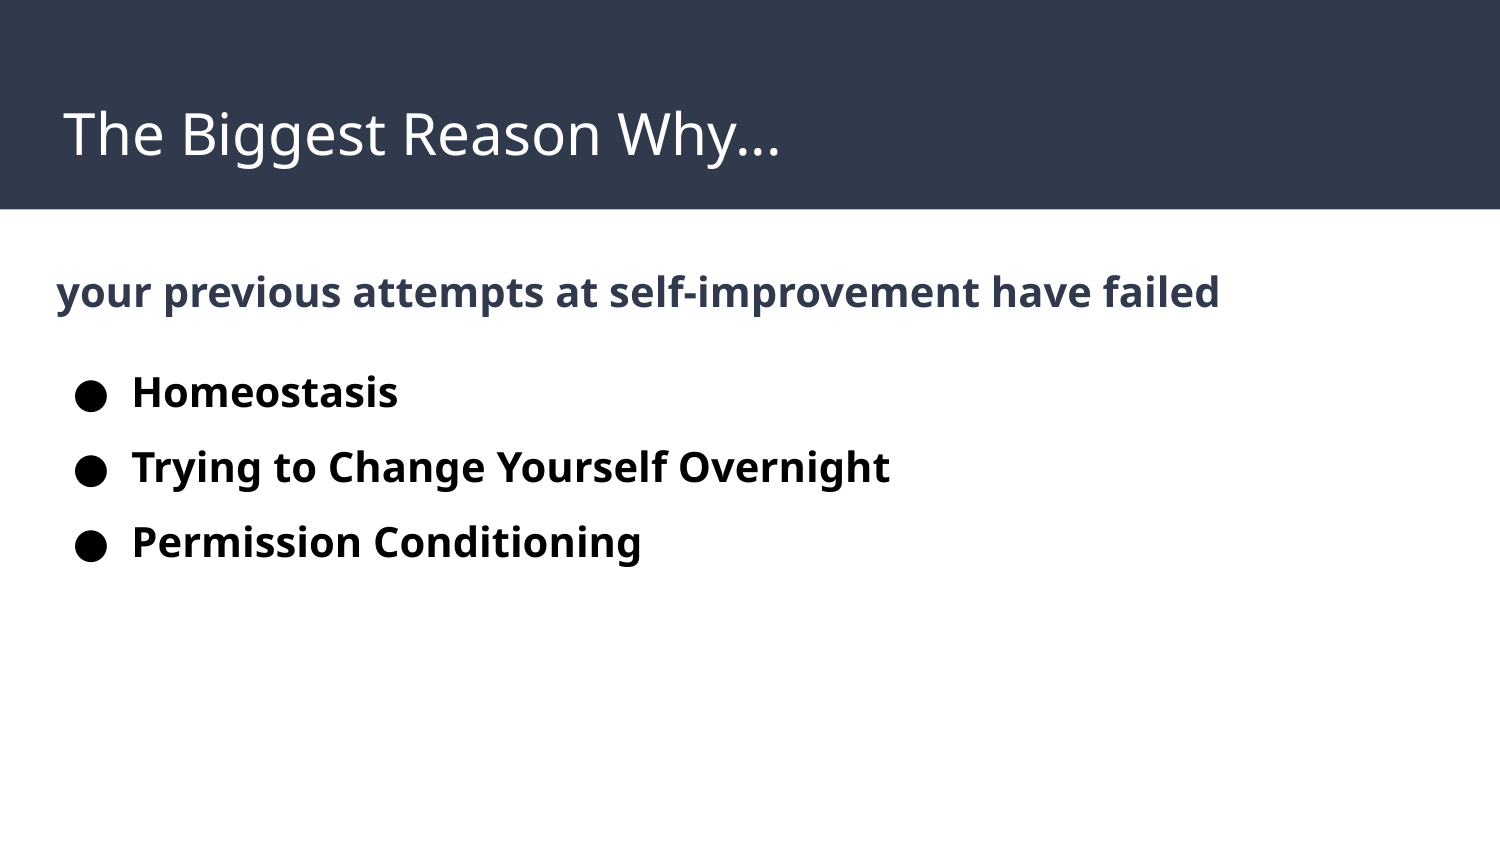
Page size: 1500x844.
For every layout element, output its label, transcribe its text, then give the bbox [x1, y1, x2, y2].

title The Biggest Reason Why... What is [48, 82, 1479, 185]
text_box your previous attempts at self-improvement have failed Homeostasis Trying to Change Yourself Overnight Permission Conditioning [41, 250, 1462, 581]
